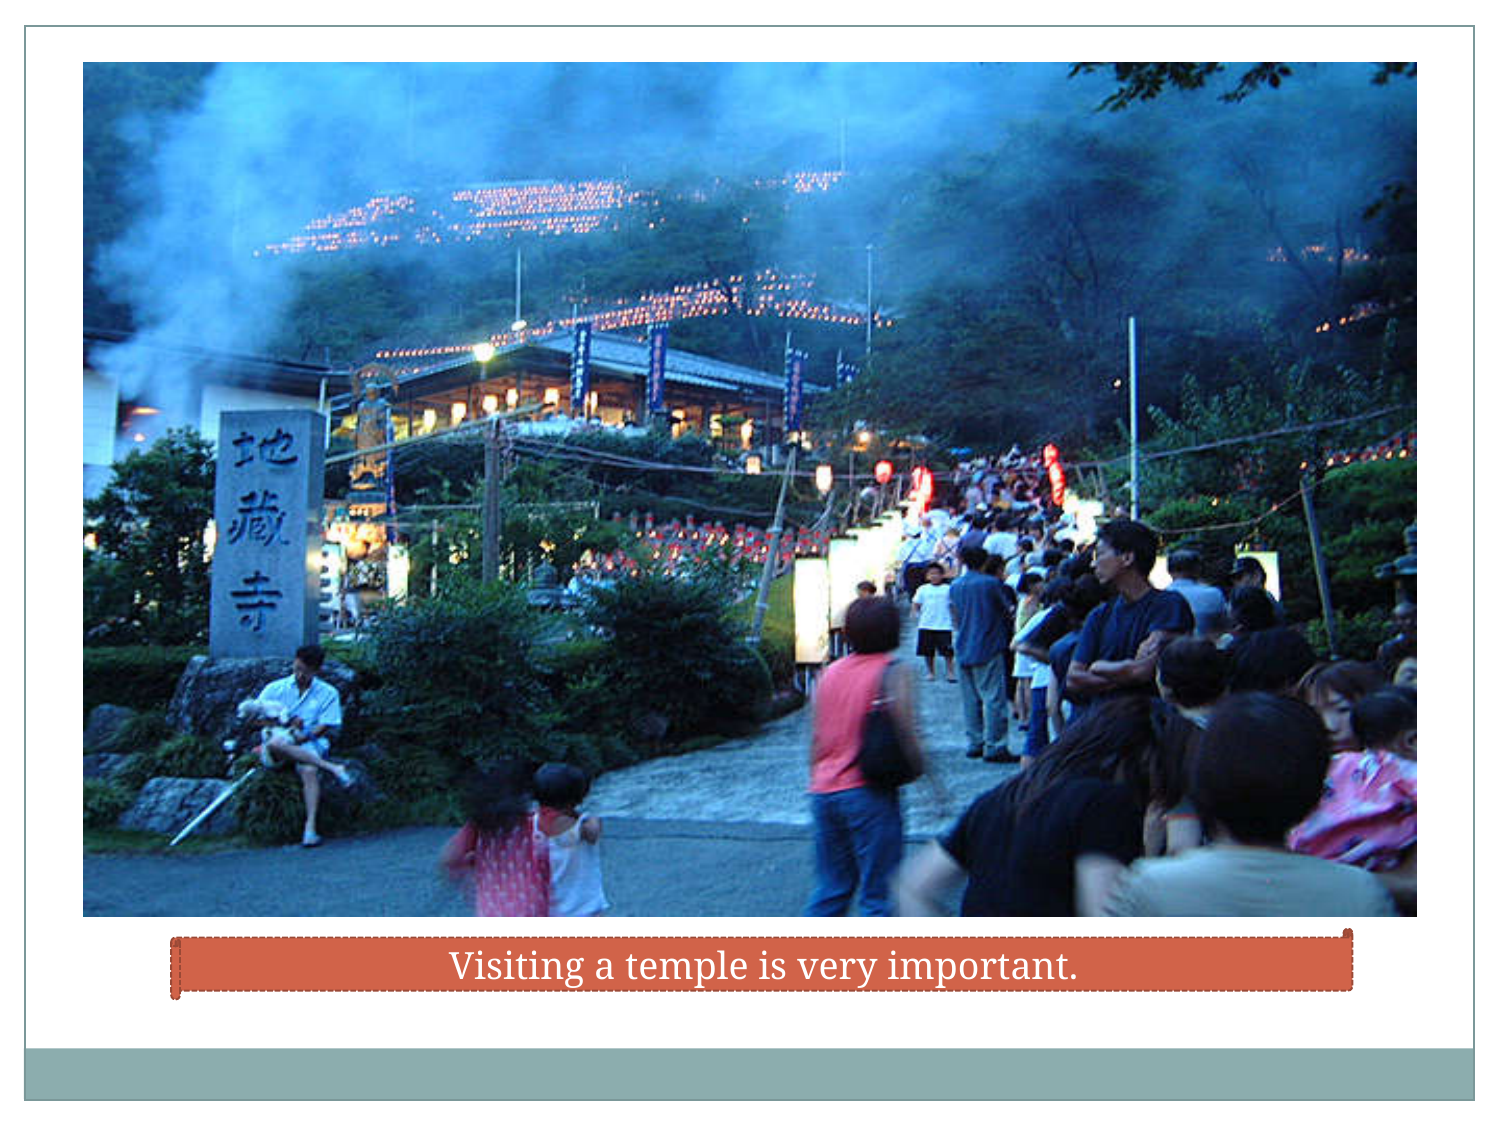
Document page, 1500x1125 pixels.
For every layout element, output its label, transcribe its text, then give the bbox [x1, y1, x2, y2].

text_box Visiting a temple is very important. [170, 928, 1354, 1001]
picture [83, 62, 1417, 918]
